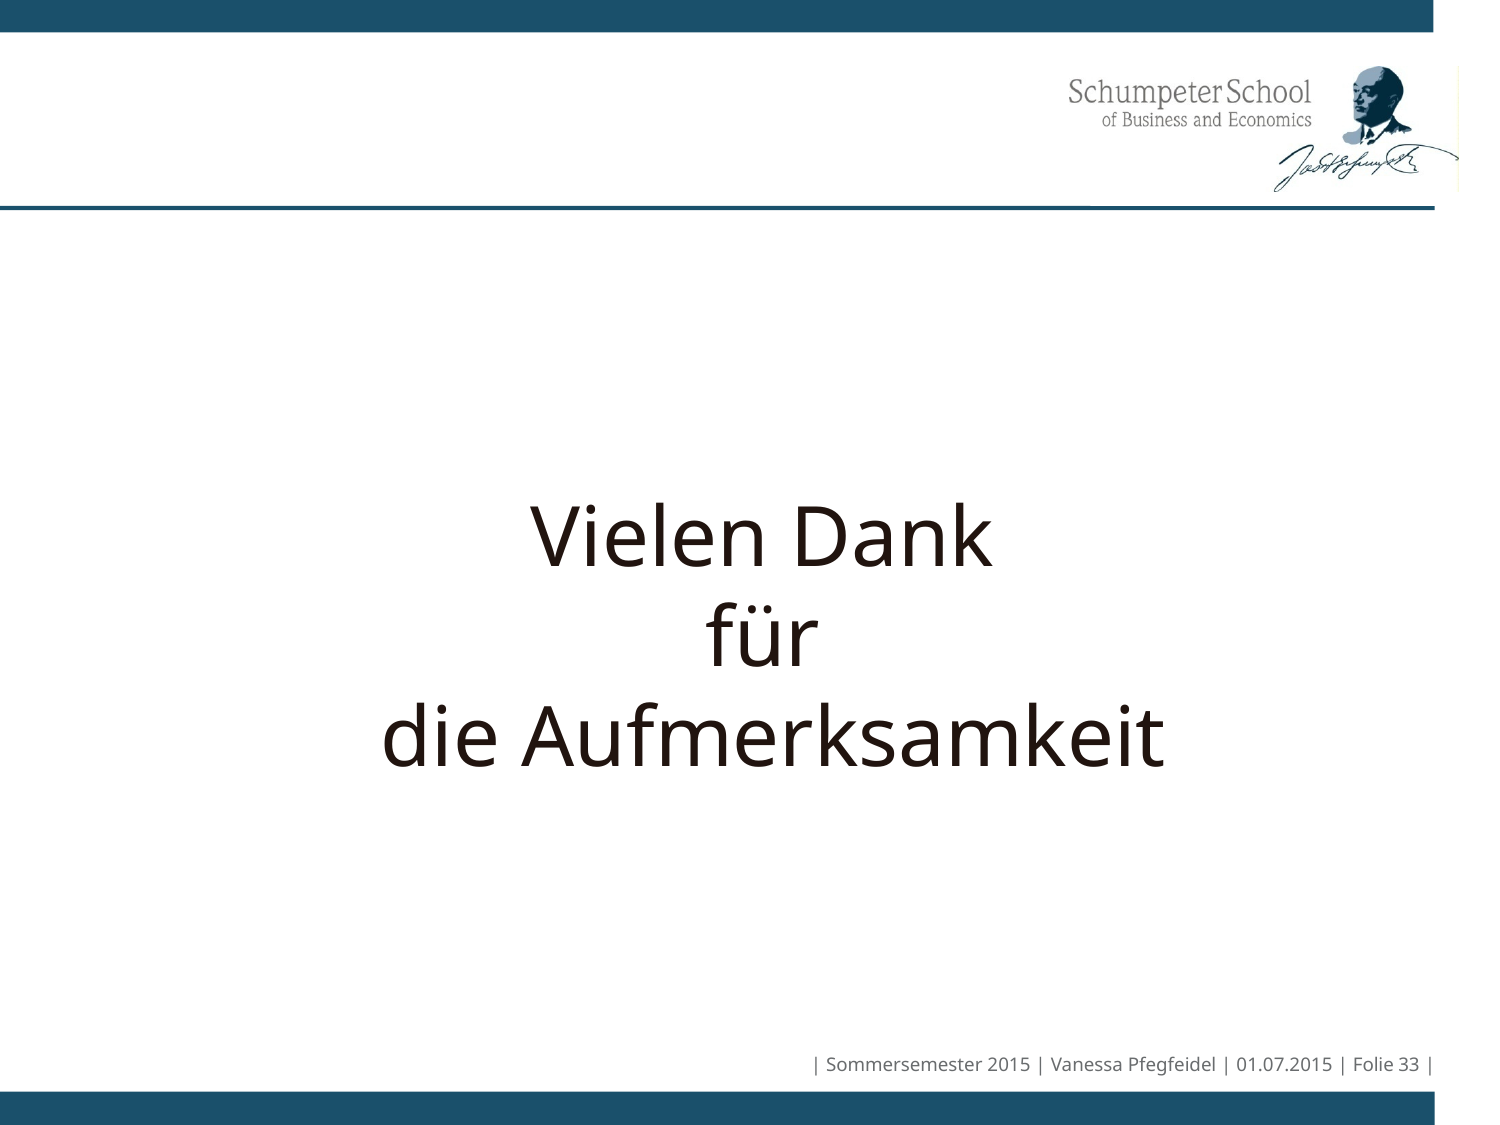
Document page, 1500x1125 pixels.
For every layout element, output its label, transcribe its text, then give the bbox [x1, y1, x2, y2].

picture [1069, 66, 1459, 192]
text_box Vielen Dank für die Aufmerksamkeit [62, 276, 1456, 1125]
footer | Sommersemester 2015 | Vanessa Pfegfeidel | 01.07.2015 | Folie 33 | [335, 1045, 1450, 1094]
